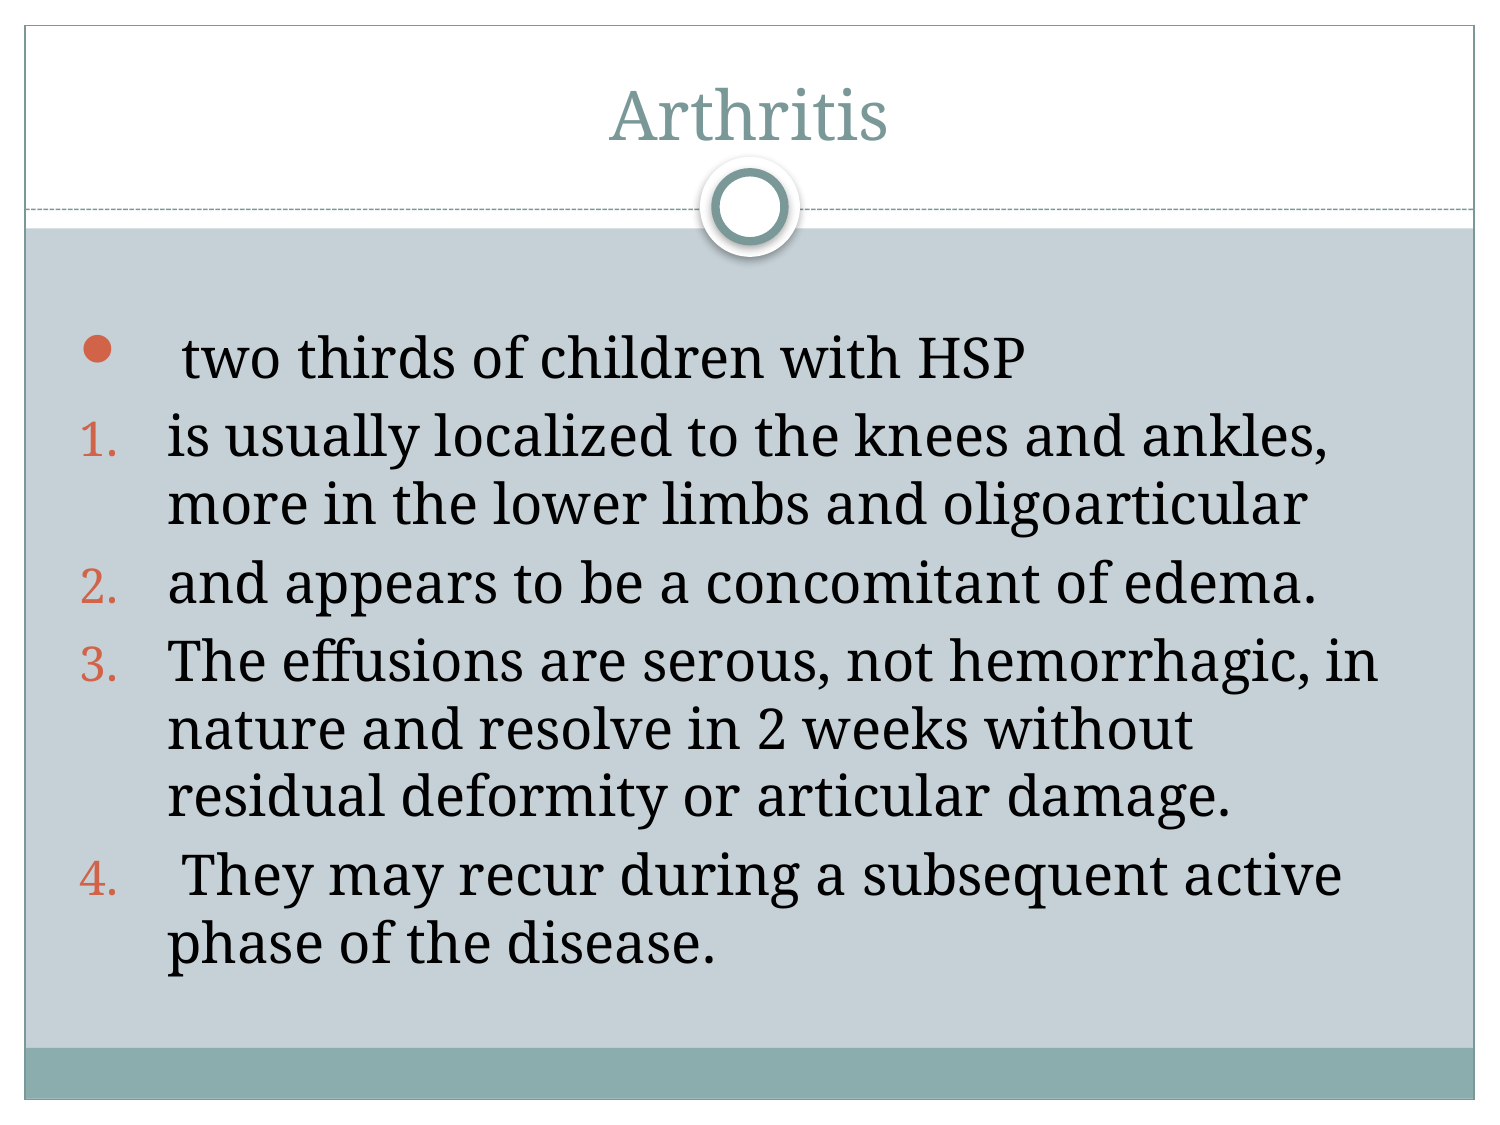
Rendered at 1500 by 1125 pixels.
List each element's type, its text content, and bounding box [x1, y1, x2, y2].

list two thirds of children with HSP is usually localized to the knees and ankles, more in the lower limbs and oligoarticular and appears to be a concomitant of edema. The effusions are serous, not hemorrhagic, in nature and resolve in 2 weeks without residual deformity or articular damage. They may recur during a subsequent active phase of the disease. [64, 314, 1428, 1052]
title Arthritis [49, 37, 1450, 162]
